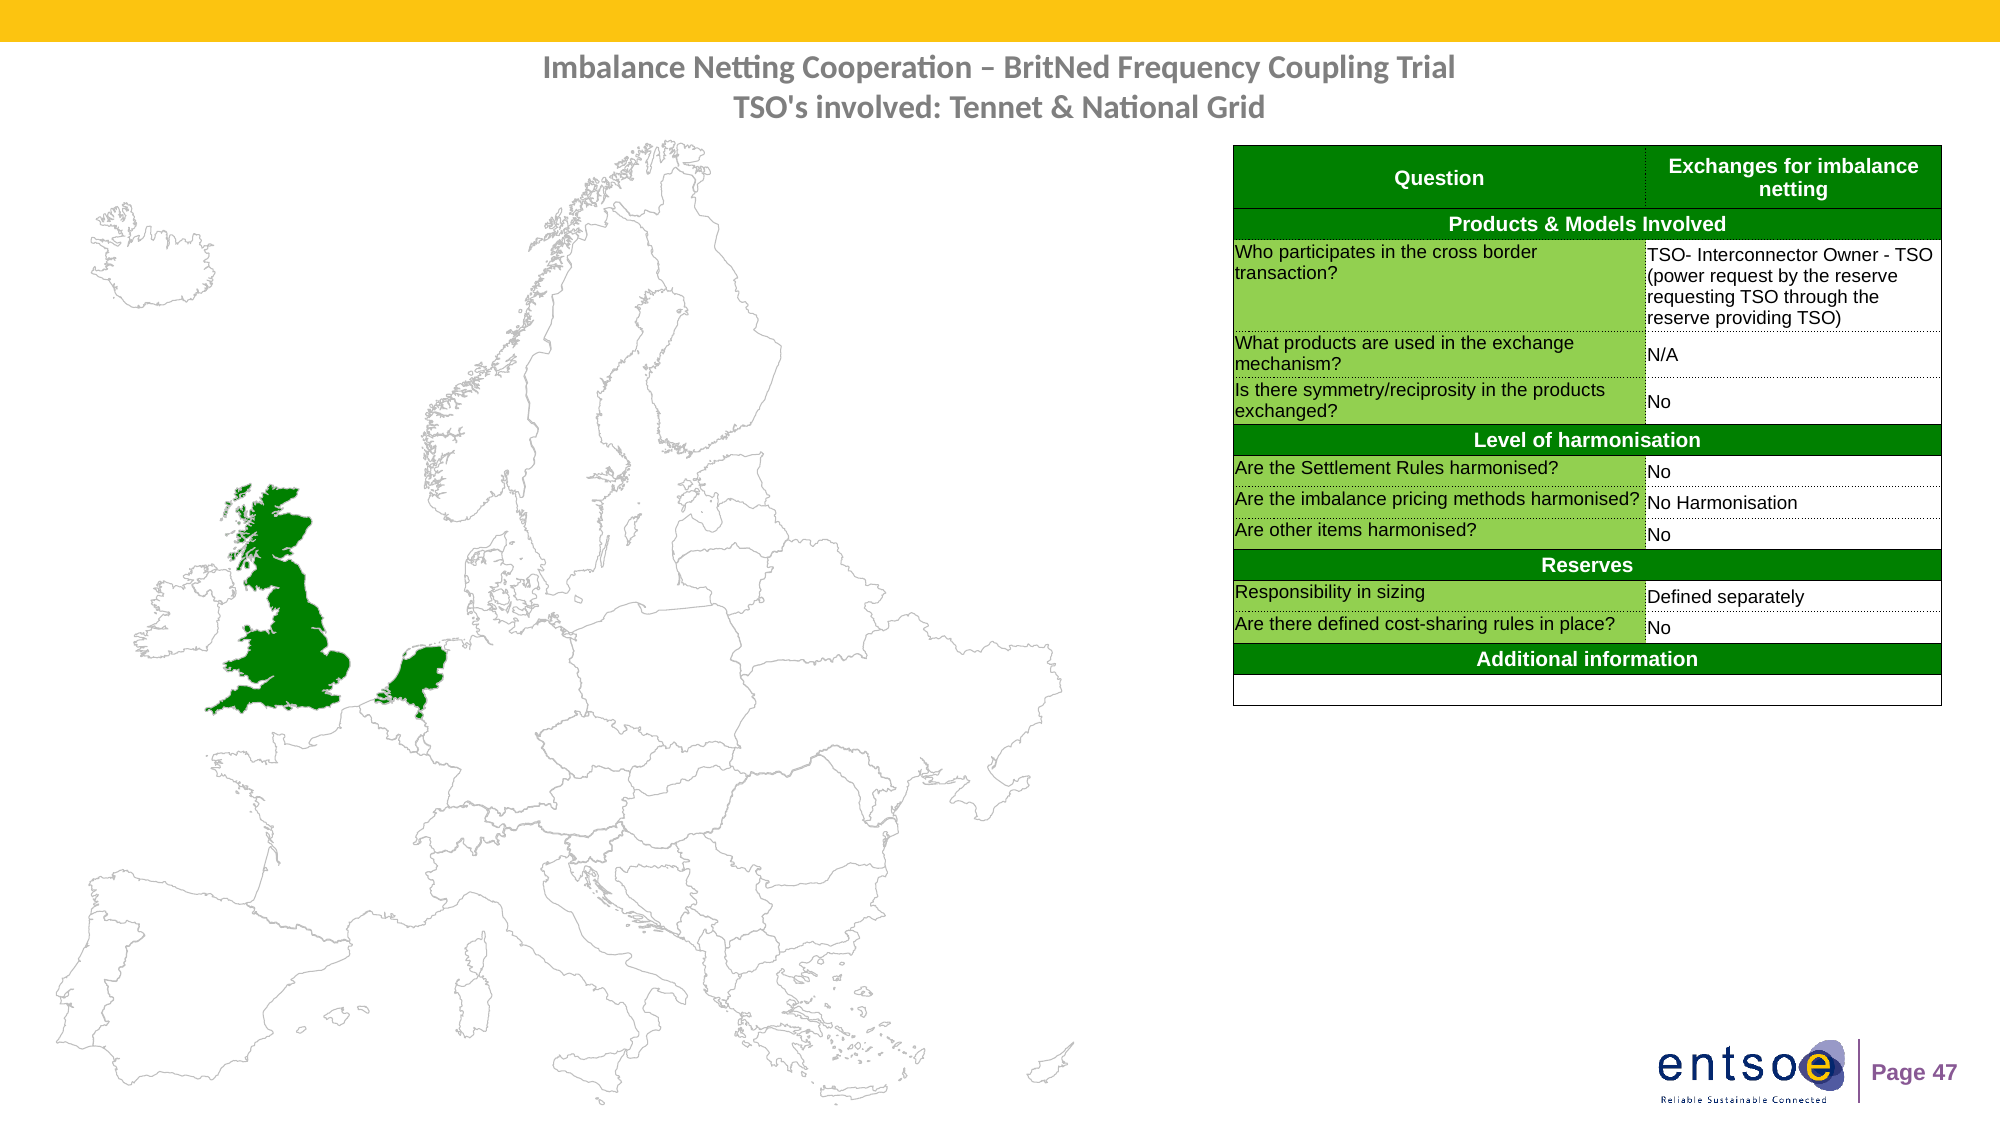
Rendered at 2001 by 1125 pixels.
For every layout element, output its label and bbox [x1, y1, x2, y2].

text_box [662, 449, 673, 454]
text_box [678, 478, 693, 490]
text_box [323, 1007, 350, 1026]
text_box [220, 500, 233, 521]
text_box [854, 1042, 861, 1050]
text_box [1858, 1038, 1993, 1104]
text_box [454, 931, 492, 1038]
text_box [902, 1067, 908, 1079]
text_box [624, 513, 642, 546]
text_box [510, 574, 540, 618]
text_box [233, 483, 252, 502]
text_box [835, 1025, 850, 1036]
text_box [857, 1006, 867, 1018]
table_cell [1234, 675, 1941, 705]
text_box [0, 37, 2000, 132]
text_box [1026, 1042, 1074, 1083]
text_box [854, 986, 873, 997]
text_box [865, 1046, 873, 1052]
text_box [804, 998, 813, 1004]
table_cell [1234, 581, 1941, 643]
text_box [735, 1027, 746, 1038]
text_box [528, 237, 543, 252]
text_box [357, 1006, 370, 1014]
text_box [133, 563, 237, 659]
text_box [832, 1054, 841, 1061]
table_cell [1234, 644, 1941, 674]
table_cell [1234, 209, 1941, 424]
text_box [832, 974, 842, 981]
text_box [824, 1003, 831, 1009]
text_box [595, 1097, 605, 1105]
text_box [677, 488, 700, 513]
table_cell [1234, 550, 1941, 580]
text_box [892, 1042, 902, 1049]
picture [1655, 1038, 1849, 1104]
text_box [204, 484, 351, 716]
text_box [820, 1084, 888, 1100]
text_box [887, 1036, 895, 1043]
table_header [1234, 146, 1941, 208]
text_box [56, 451, 1062, 1093]
text_box [574, 595, 583, 604]
text_box [913, 1048, 925, 1064]
text_box [879, 1022, 891, 1027]
table_cell [1234, 456, 1941, 549]
text_box [296, 1026, 307, 1034]
text_box [866, 1027, 875, 1033]
text_box [421, 140, 782, 596]
text_box [742, 1040, 752, 1048]
text_box [225, 530, 236, 537]
table_cell [1234, 425, 1941, 455]
text_box [91, 202, 216, 309]
